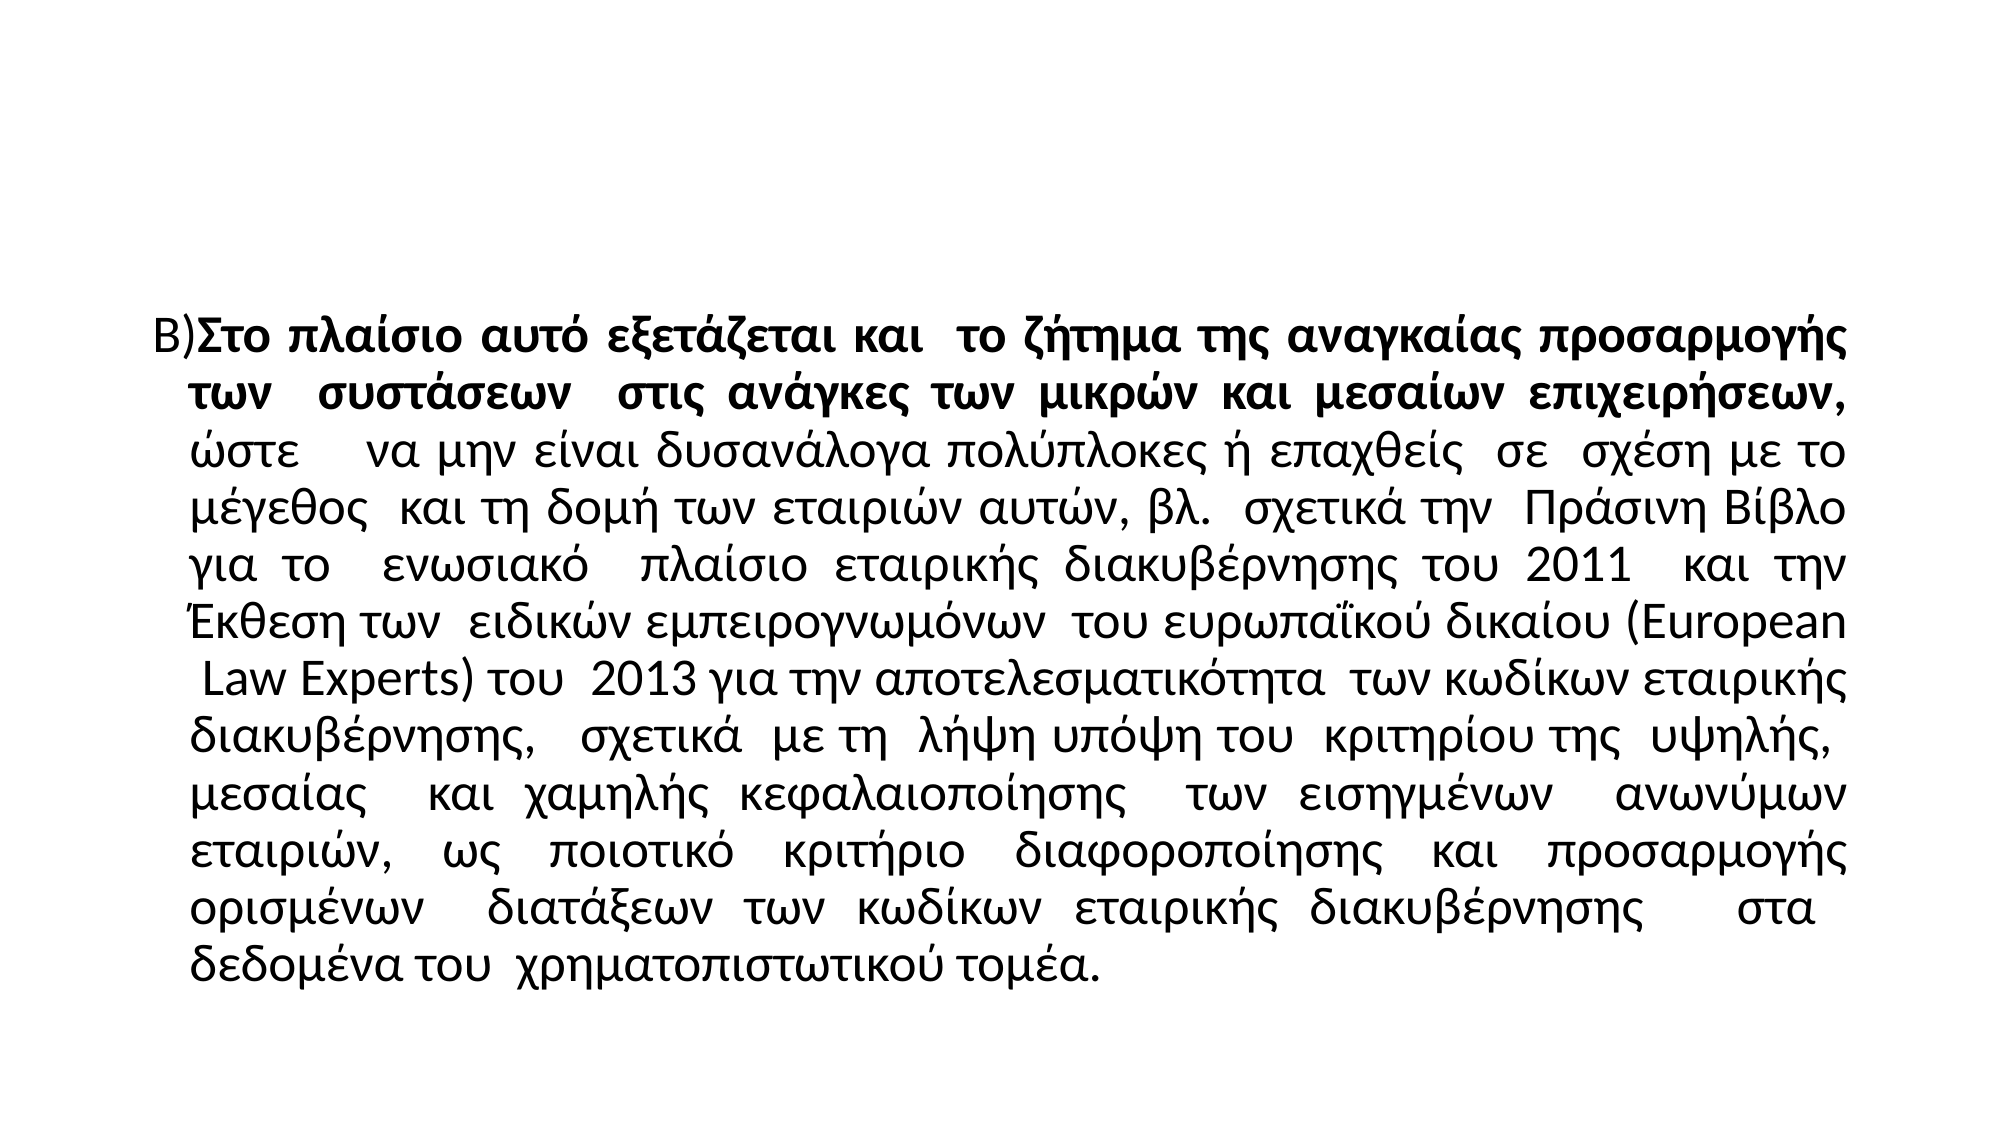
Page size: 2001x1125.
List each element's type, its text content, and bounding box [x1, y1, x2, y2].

list Β)Στο πλαίσιο αυτό εξετάζεται και το ζήτημα της αναγκαίας προσαρμογής των συστάσεων στις ανάγκες των μικρών και μεσαίων επιχειρήσεων, ώστε να μην είναι δυσανάλογα πολύπλοκες ή επαχθείς σε σχέση με το μέγεθος και τη δομή των εταιριών αυτών, βλ. σχετικά την Πράσινη Βίβλο για το ενωσιακό πλαίσιο εταιρικής διακυβέρνησης του 2011 και την Έκθεση των ειδικών εμπειρογνωμόνων του ευρωπαΐκού δικαίου (European Law Experts) του 2013 για την αποτελεσματικότητα των κωδίκων εταιρικής διακυβέρνησης, σχετικά με τη λήψη υπόψη του κριτηρίου της υψηλής, μεσαίας και χαμηλής κεφαλαιοποίησης των εισηγμένων ανωνύμων εταιριών, ως ποιοτικό κριτήριο διαφοροποίησης και προσαρμογής ορισμένων διατάξεων των κωδίκων εταιρικής διακυβέρνησης στα δεδομένα του χρηματοπιστωτικού τομέα. [137, 299, 1863, 1014]
